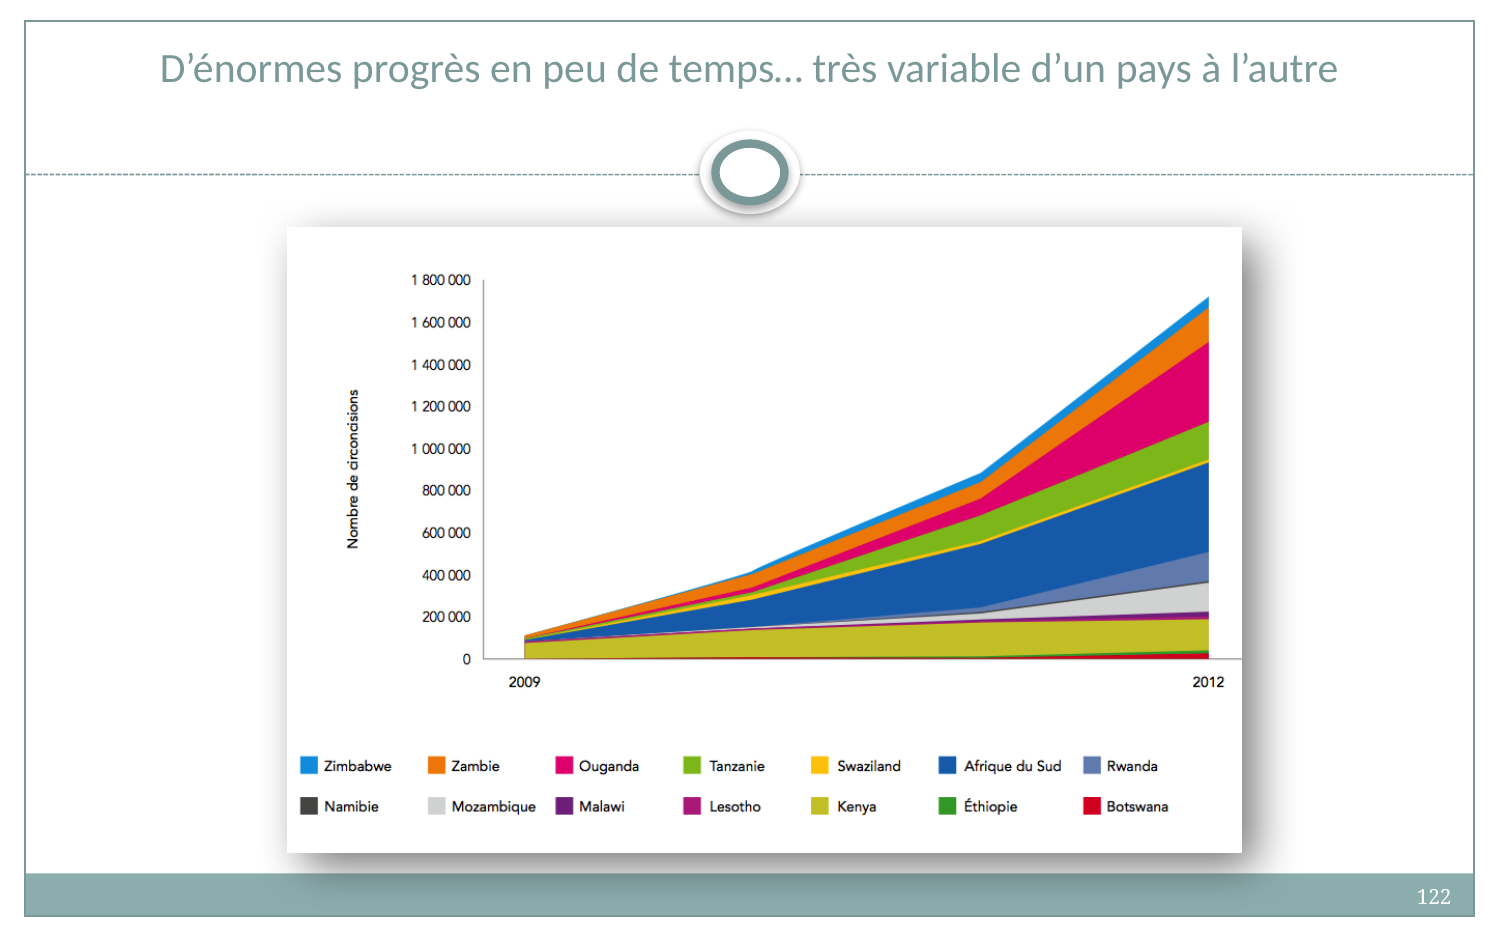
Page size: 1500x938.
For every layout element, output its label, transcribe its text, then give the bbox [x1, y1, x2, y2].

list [287, 227, 1242, 853]
title D’énormes progrès en peu de temps… très variable d’un pays à l’autre [49, 31, 1450, 98]
